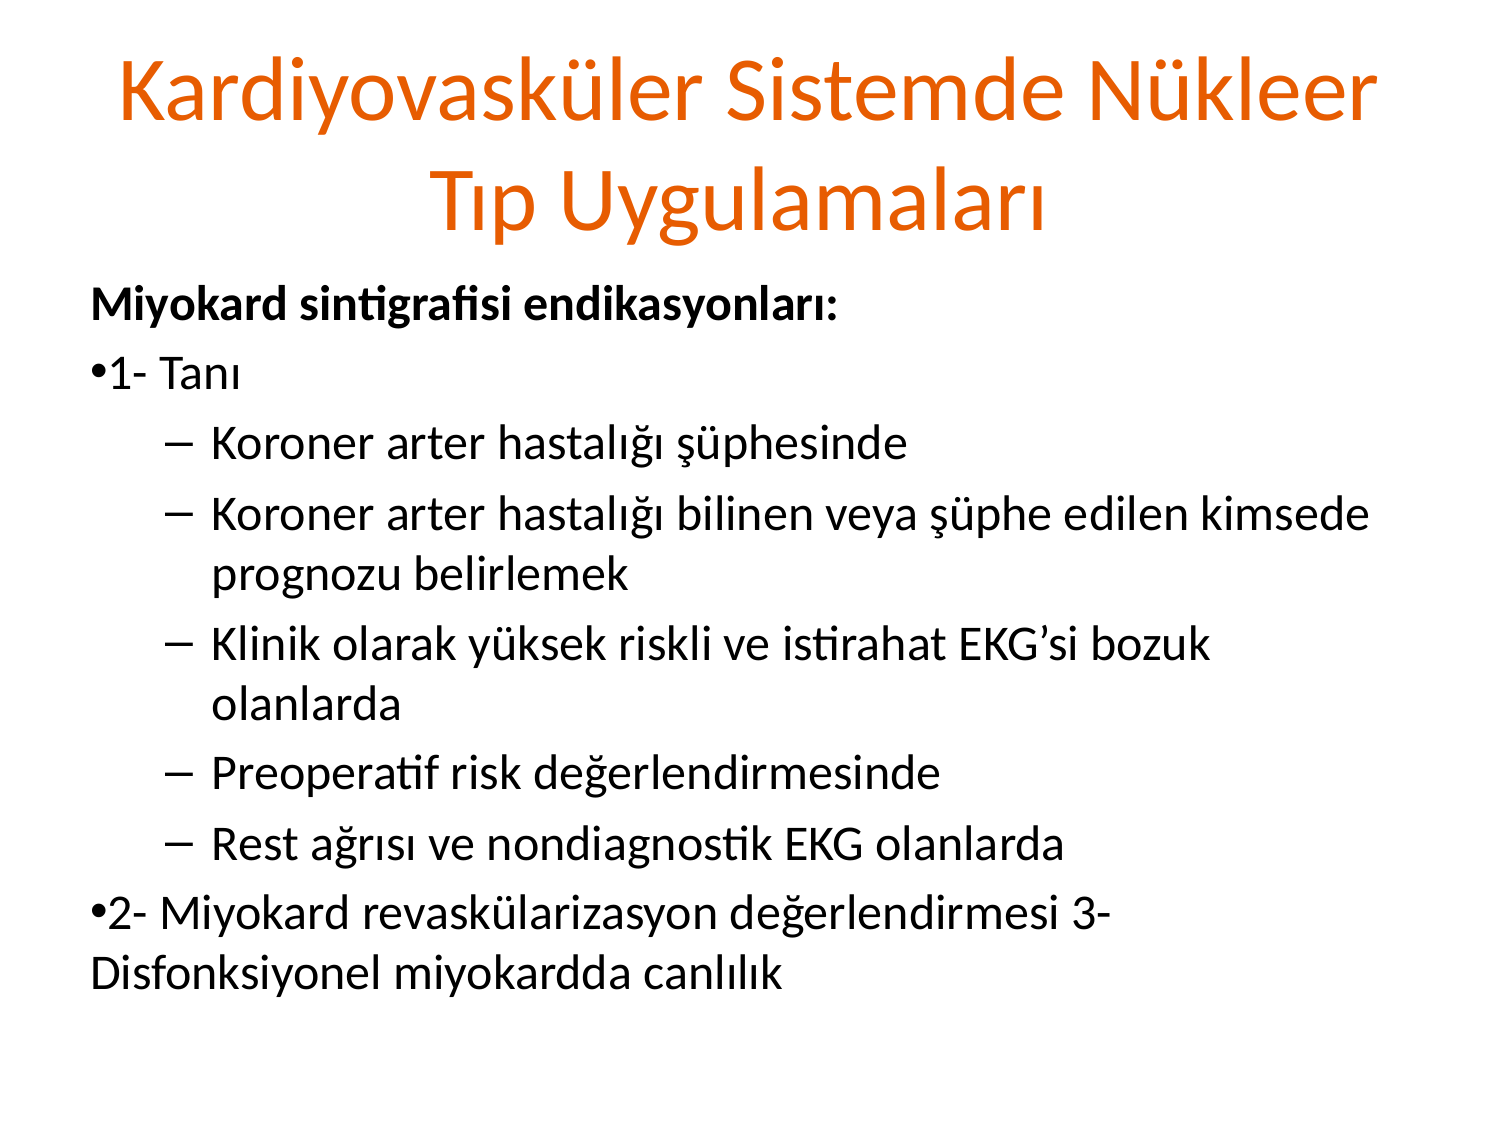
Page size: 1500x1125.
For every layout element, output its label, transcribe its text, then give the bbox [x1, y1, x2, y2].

title Kardiyovasküler Sistemde Nükleer Tıp Uygulamaları [75, 45, 1425, 233]
list Miyokard sintigrafisi endikasyonları: 1- Tanı Koroner arter hastalığı şüphesinde Koroner arter hastalığı bilinen veya şüphe edilen kimsede prognozu belirlemek Klinik olarak yüksek riskli ve istirahat EKG’si bozuk olanlarda Preoperatif risk değerlendirmesinde Rest ağrısı ve nondiagnostik EKG olanlarda 2- Miyokard revaskülarizasyon değerlendirmesi 3- Disfonksiyonel miyokardda canlılık [75, 262, 1425, 1032]
